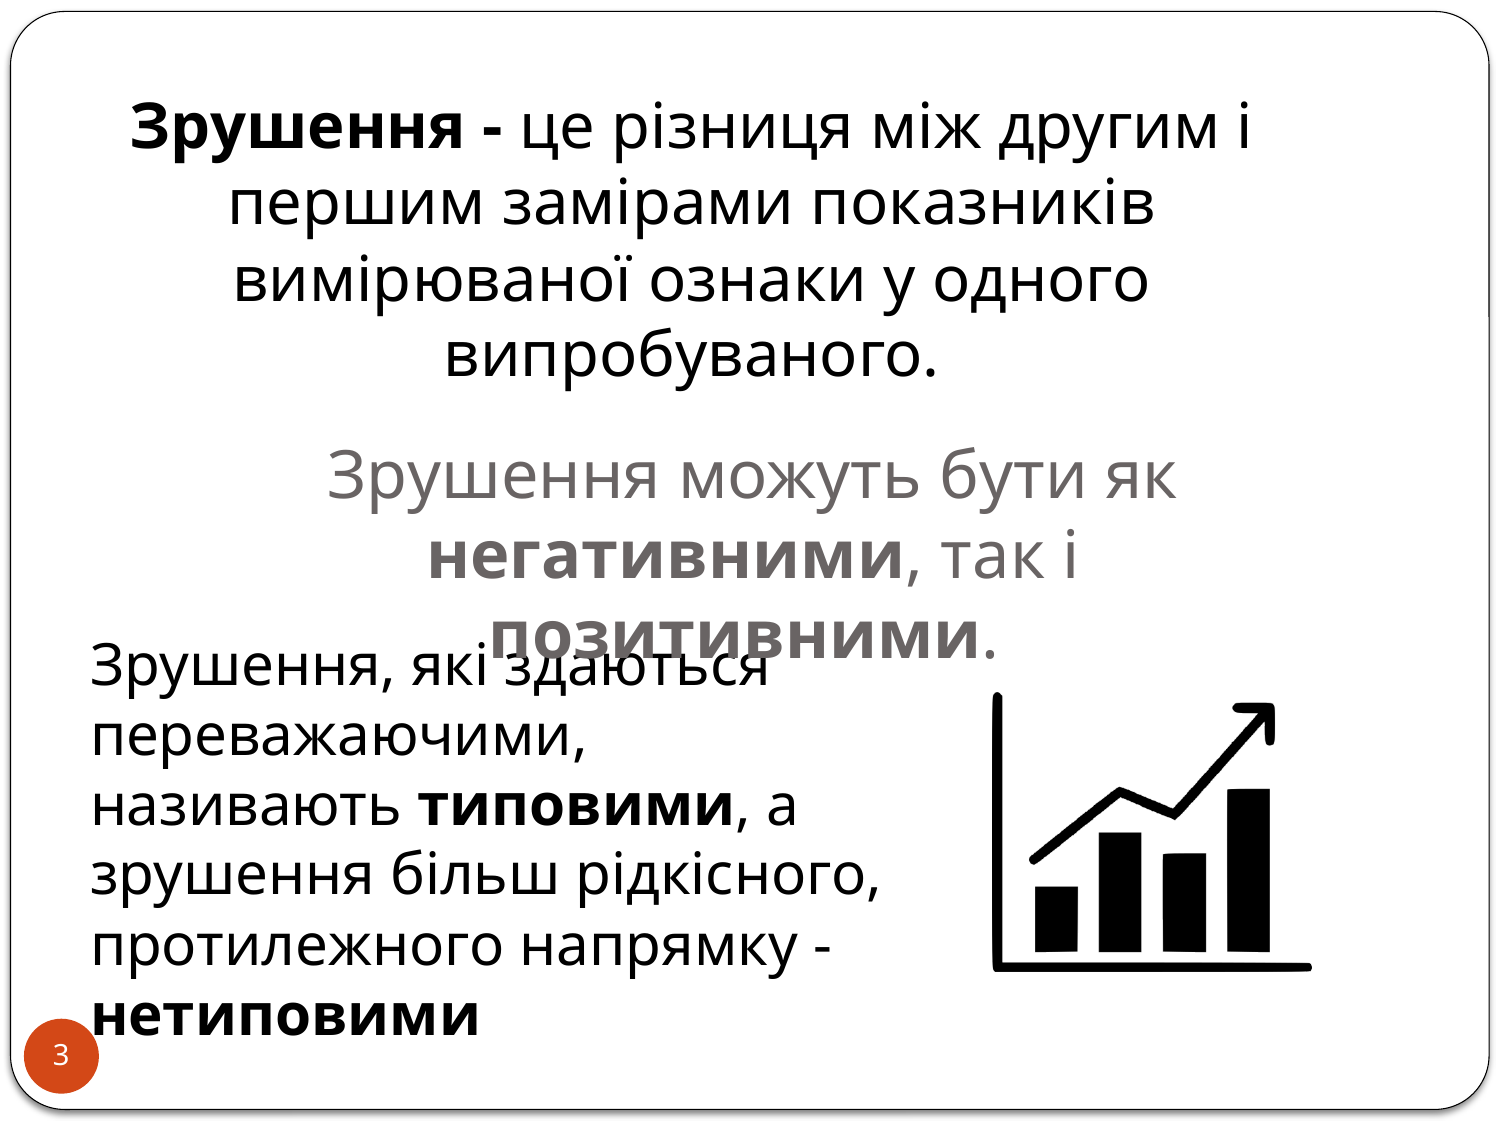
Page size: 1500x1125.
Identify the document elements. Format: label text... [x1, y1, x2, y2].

text_box Зрушення можуть бути як негативними, так і позитивними. [186, 432, 1312, 586]
slide_number 3 [23, 1018, 99, 1094]
list Зрушення, які здаються переважаючими, називають типовими, а зрушення більш рідкісного, протилежного напрямку - нетиповими [75, 619, 903, 974]
list Зрушення - це різниця між другим і першим замірами показників вимірюваної ознаки у одного випробуваного. [78, 78, 1306, 398]
picture [992, 692, 1312, 972]
